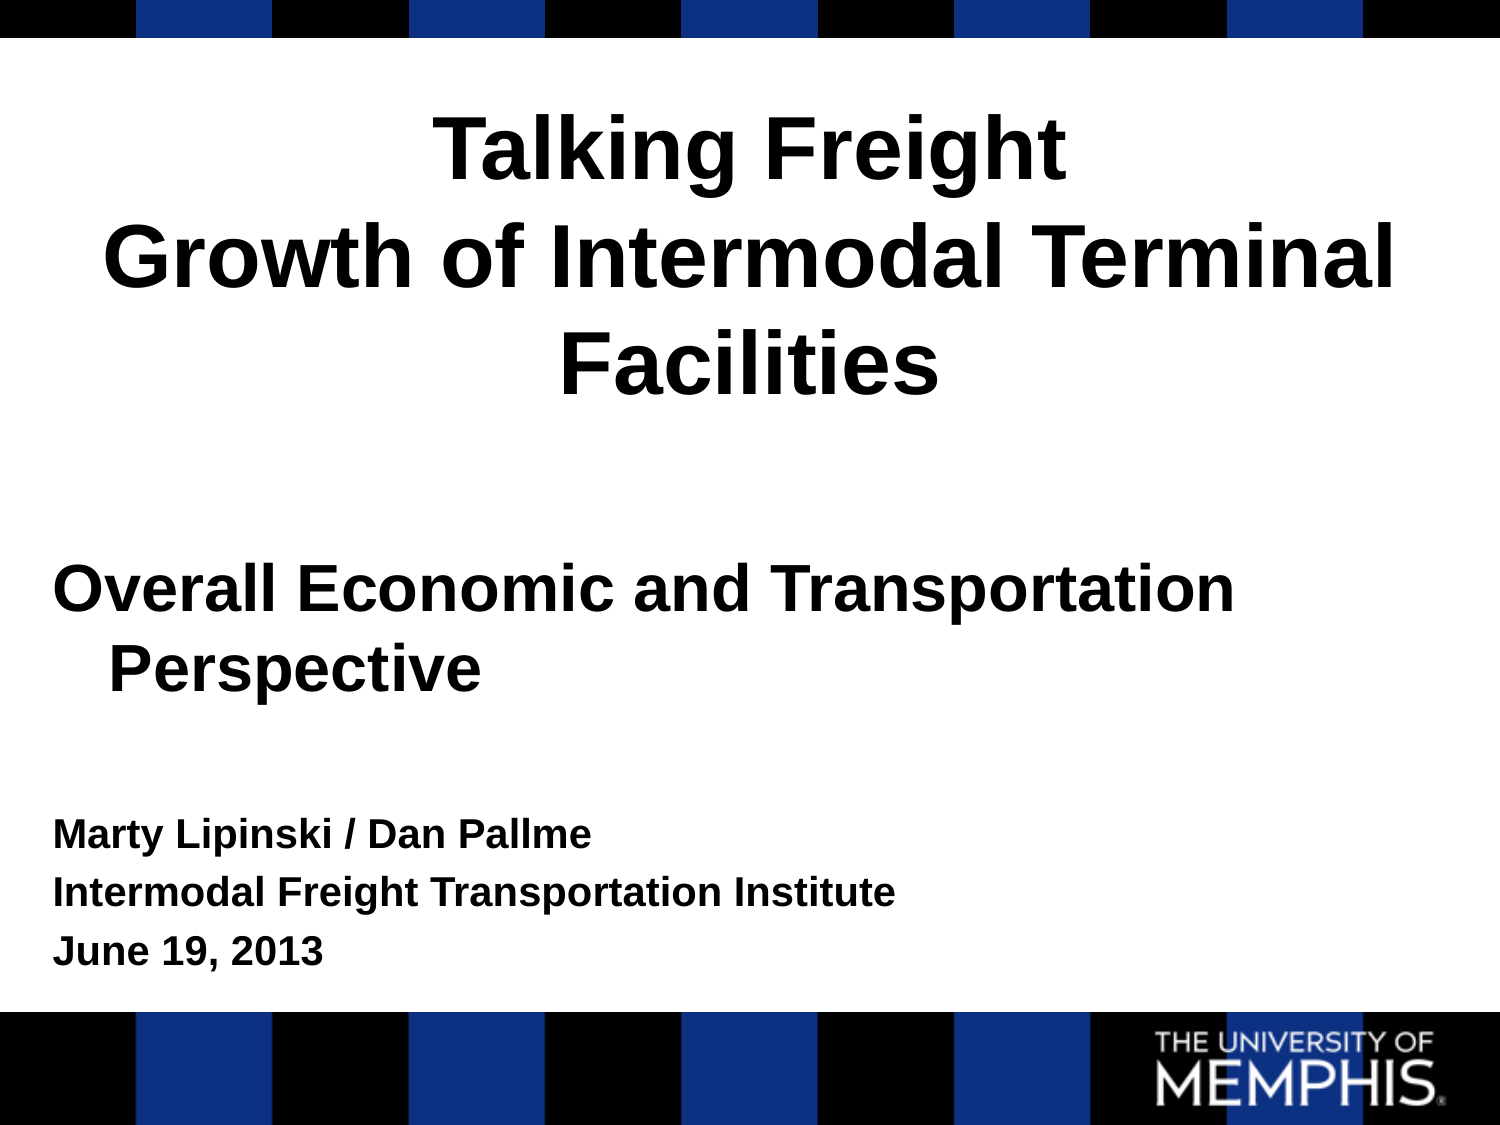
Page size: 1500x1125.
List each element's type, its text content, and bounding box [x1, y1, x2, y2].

picture [0, 0, 1500, 38]
picture [0, 1012, 1500, 1125]
title Talking Freight Growth of Intermodal Terminal Facilities [37, 49, 1463, 413]
list Overall Economic and Transportation Perspective Marty Lipinski / Dan Pallme Intermodal Freight Transportation Institute June 19, 2013 [37, 537, 1463, 988]
